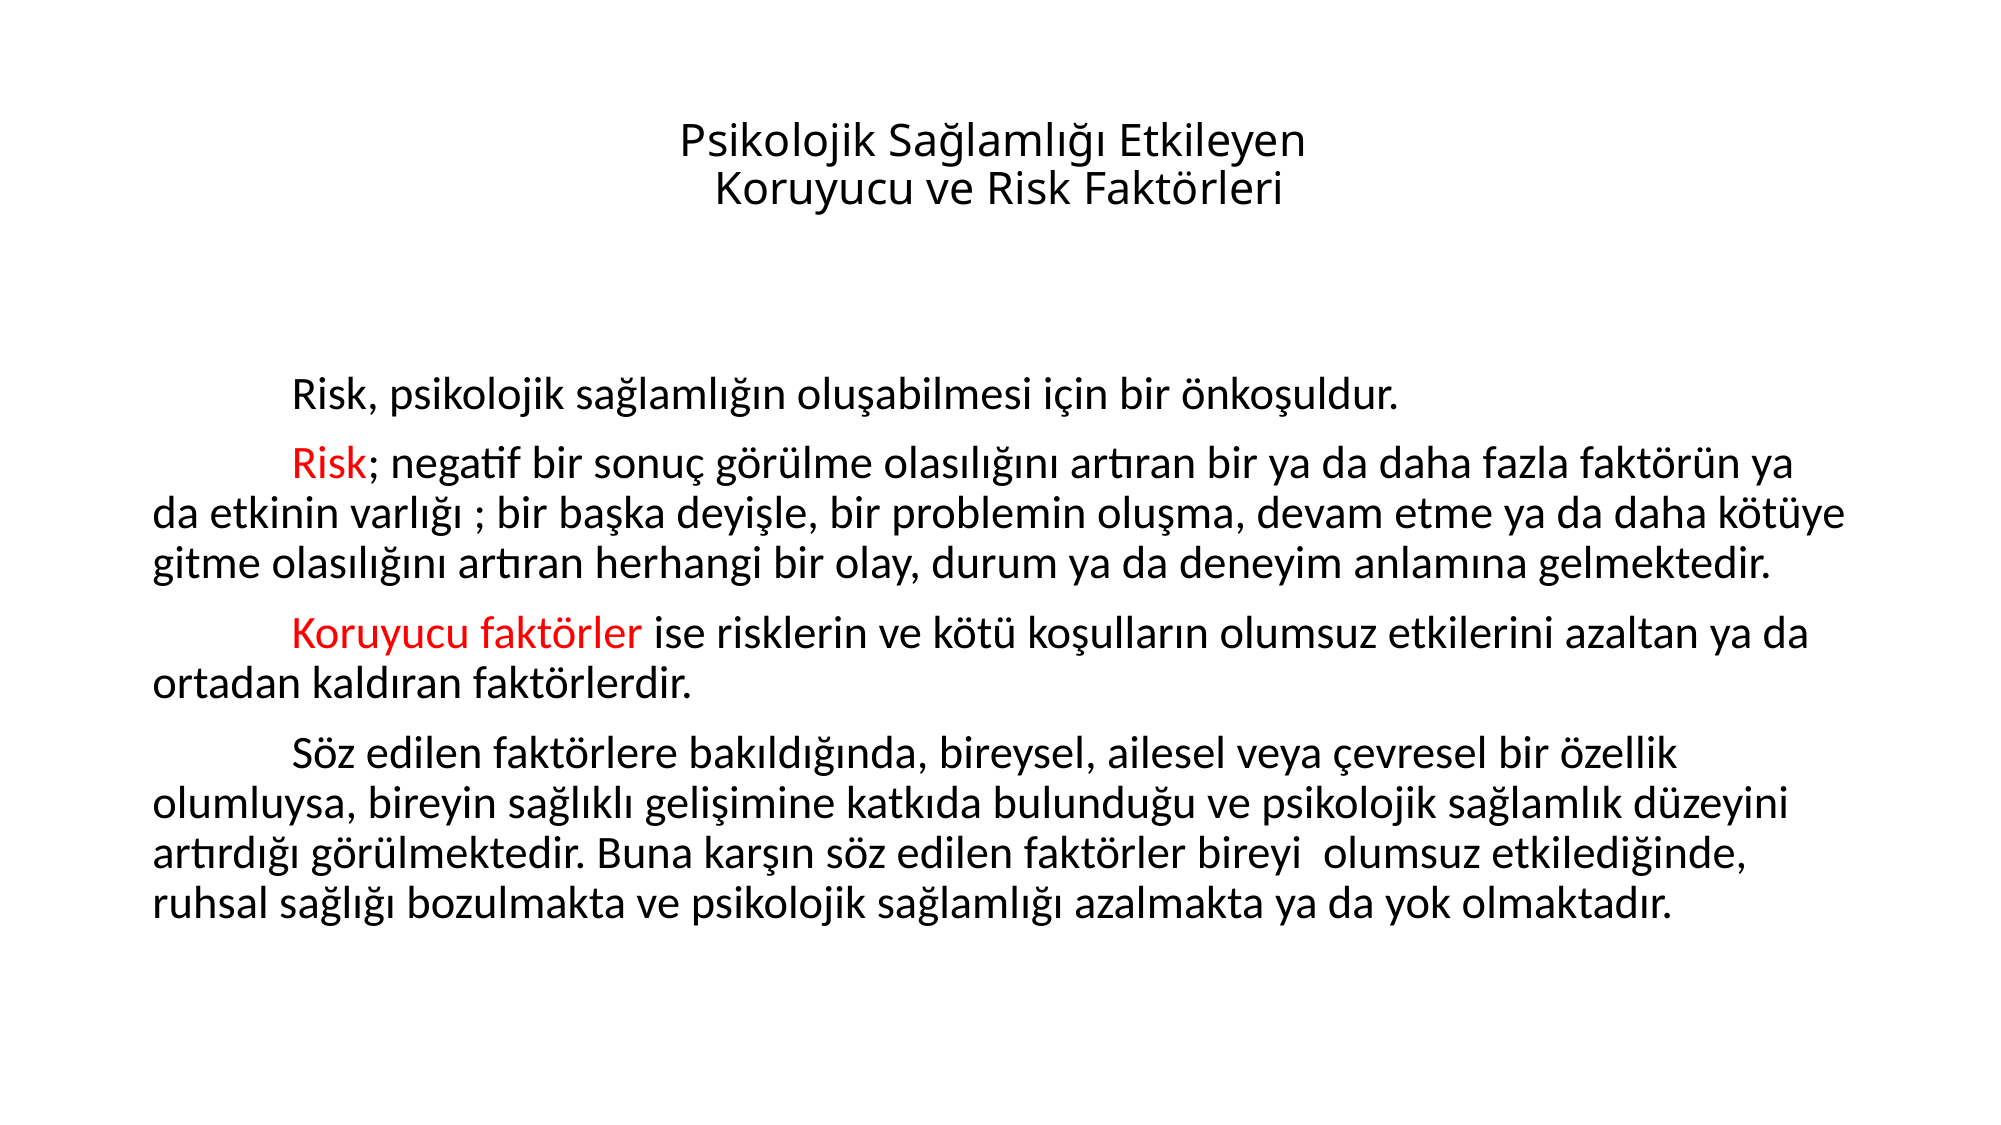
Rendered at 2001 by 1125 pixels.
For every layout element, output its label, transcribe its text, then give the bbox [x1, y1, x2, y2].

list Risk, psikolojik sağlamlığın oluşabilmesi için bir önkoşuldur. Risk; negatif bir sonuç görülme olasılığını artıran bir ya da daha fazla faktörün ya da etkinin varlığı ; bir başka deyişle, bir problemin oluşma, devam etme ya da daha kötüye gitme olasılığını artıran herhangi bir olay, durum ya da deneyim anlamına gelmektedir. Koruyucu faktörler ise risklerin ve kötü koşulların olumsuz etkilerini azaltan ya da ortadan kaldıran faktörlerdir. Söz edilen faktörlere bakıldığında, bireysel, ailesel veya çevresel bir özellik olumluysa, bireyin sağlıklı gelişimine katkıda bulunduğu ve psikolojik sağlamlık düzeyini artırdığı görülmektedir. Buna karşın söz edilen faktörler bireyi olumsuz etkilediğinde, ruhsal sağlığı bozulmakta ve psikolojik sağlamlığı azalmakta ya da yok olmaktadır. [137, 277, 1863, 992]
title Psikolojik Sağlamlığı Etkileyen Koruyucu ve Risk Faktörleri [137, 59, 1863, 277]
